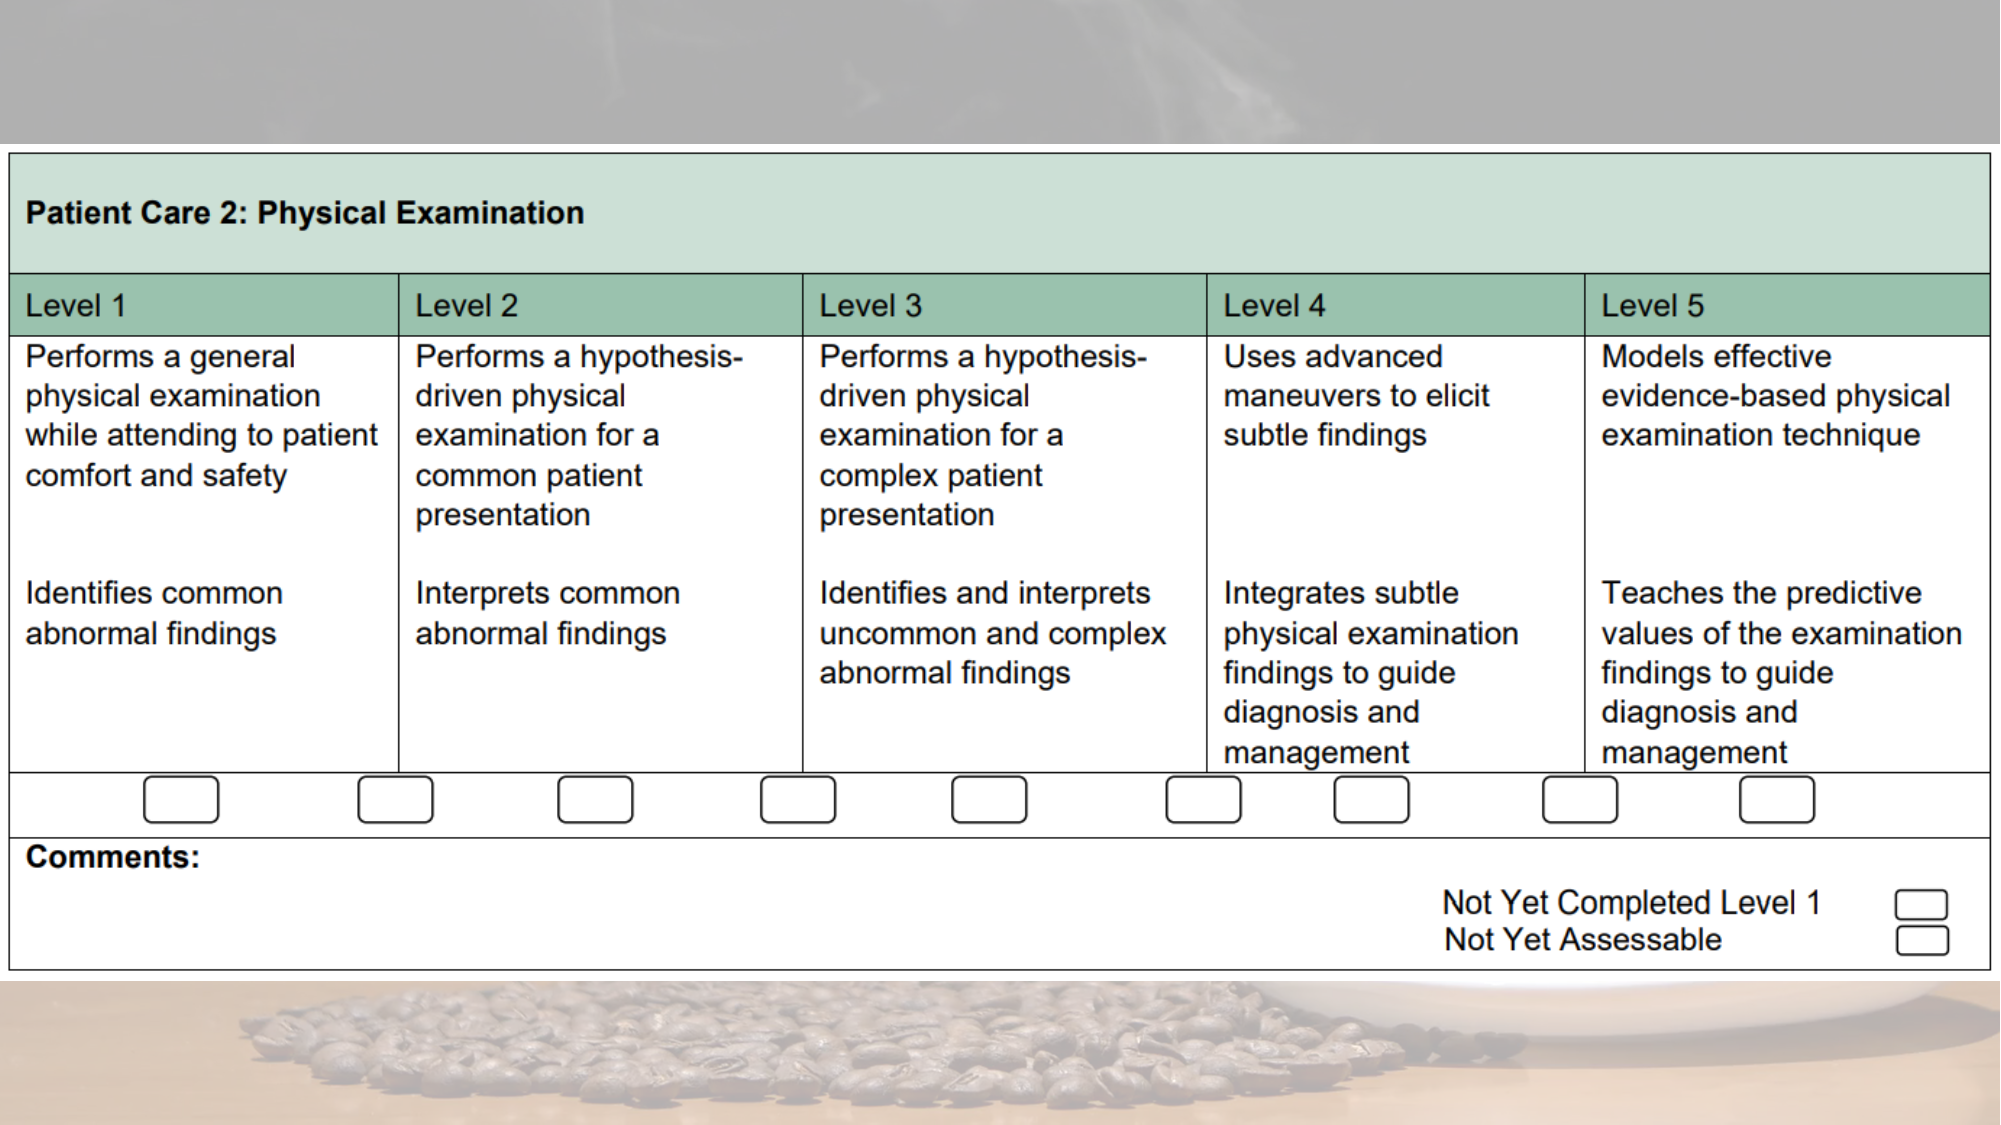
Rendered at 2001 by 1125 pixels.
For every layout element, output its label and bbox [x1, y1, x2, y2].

picture [0, 144, 2000, 981]
